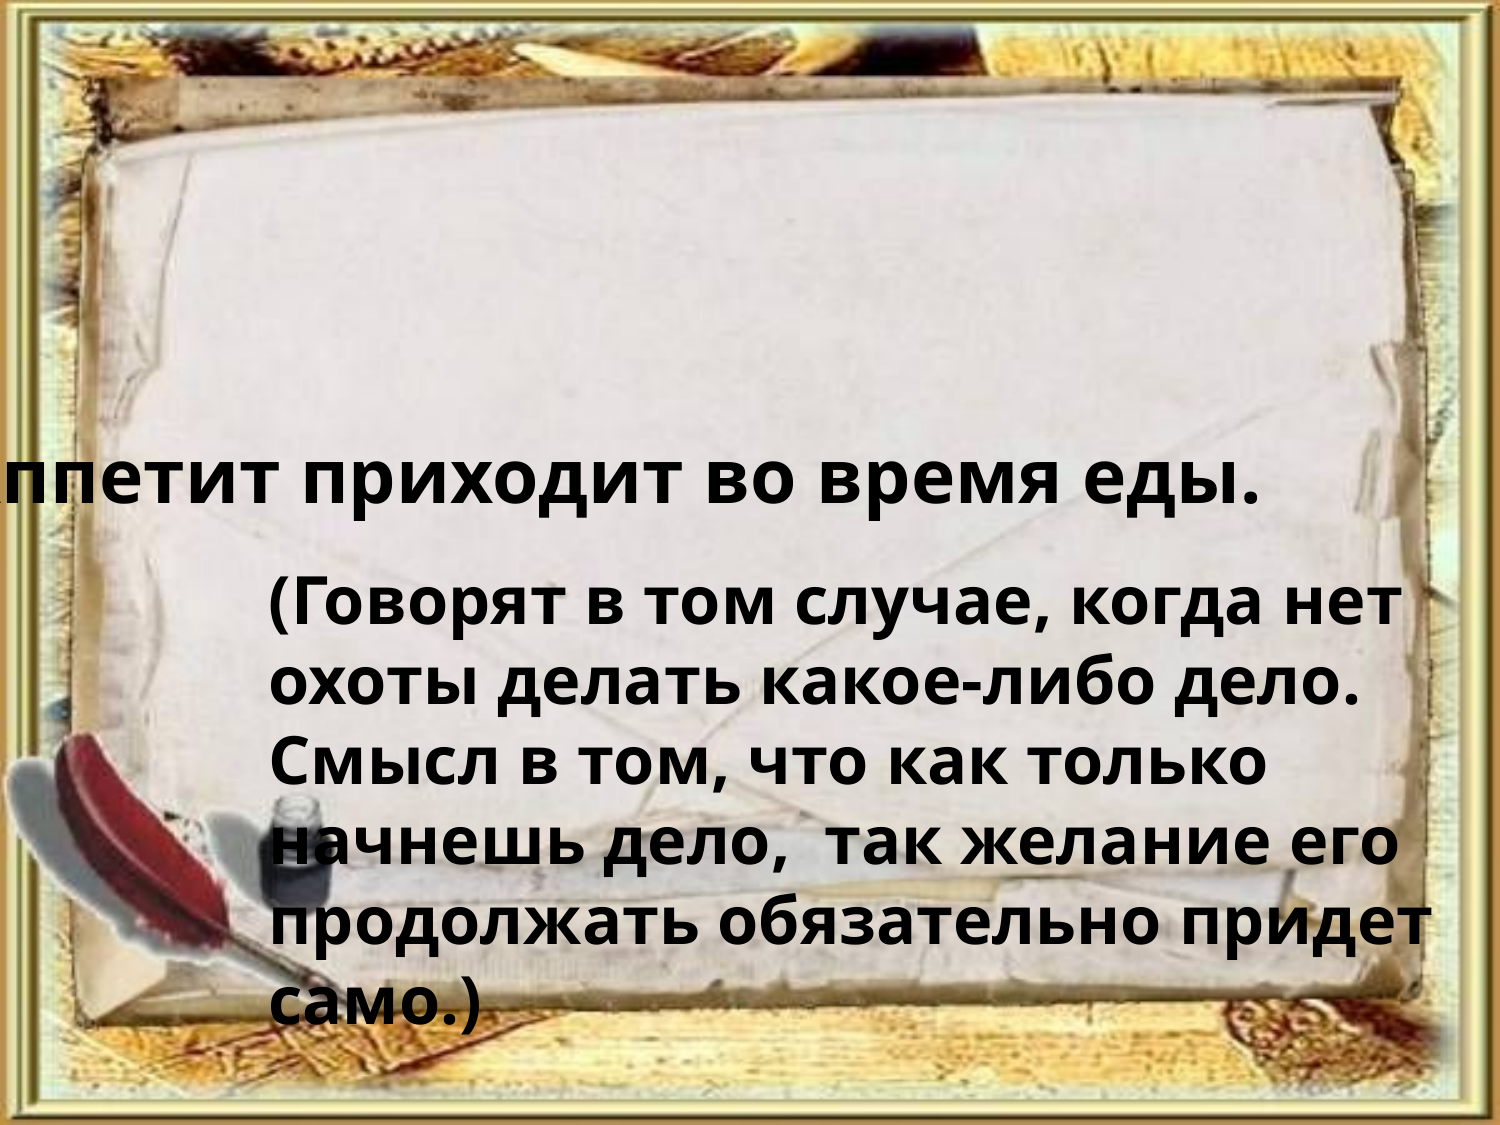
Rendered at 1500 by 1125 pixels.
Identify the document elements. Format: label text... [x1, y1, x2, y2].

text_box (Говорят в том случае, когда нет охоты делать какое-либо дело. Смысл в том, что как только начнешь дело, так желание его продолжать обязательно придет само.) [253, 550, 1482, 1046]
text_box 6. Аппетит приходит во время еды. [0, 420, 1297, 526]
picture [0, 0, 1500, 1125]
